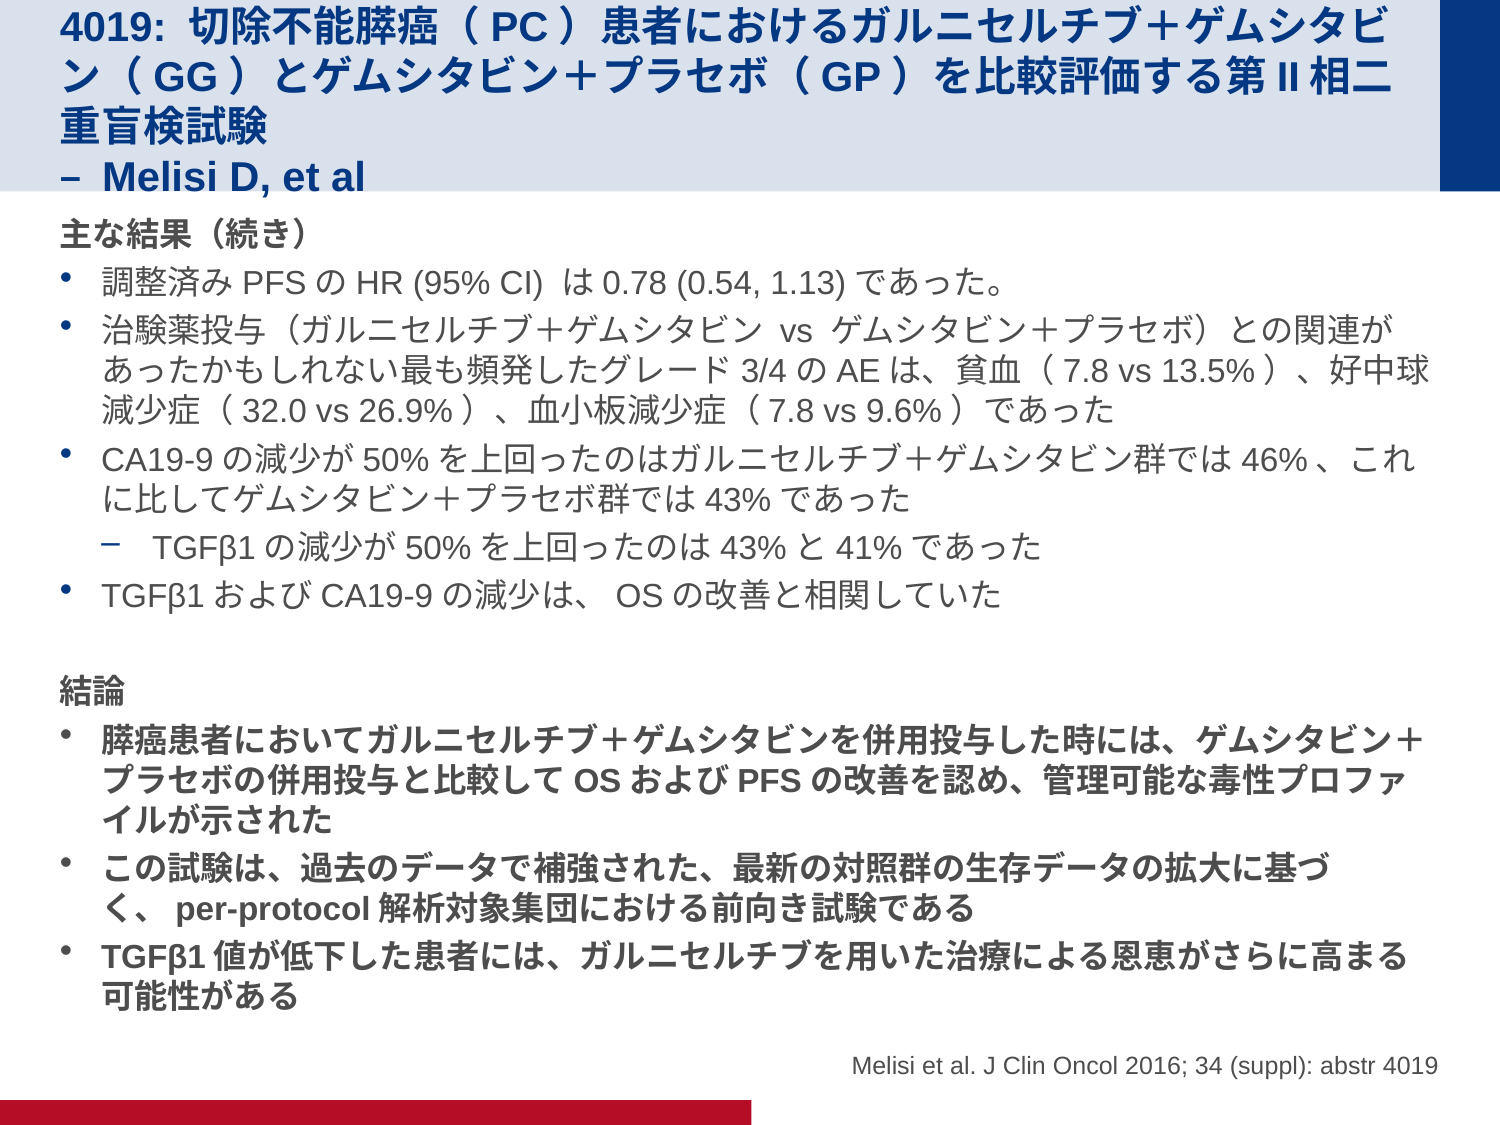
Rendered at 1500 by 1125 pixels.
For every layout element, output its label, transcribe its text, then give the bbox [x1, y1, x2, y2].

title 4019: 切除不能膵癌（PC）患者におけるガルニセルチブ＋ゲムシタビン（GG）とゲムシタビン＋プラセボ（GP）を比較評価する第II相二重盲検試験 – Melisi D, et al [59, 29, 1412, 162]
list 主な結果（続き） 調整済みPFSのHR (95% CI) は0.78 (0.54, 1.13)であった。 治験薬投与（ガルニセルチブ＋ゲムシタビン vs ゲムシタビン＋プラセボ）との関連があったかもしれない最も頻発したグレード3/4のAEは、貧血（7.8 vs 13.5%）、好中球減少症（32.0 vs 26.9%）、血小板減少症（7.8 vs 9.6%）であった CA19-9の減少が50%を上回ったのはガルニセルチブ＋ゲムシタビン群では46%、これに比してゲムシタビン＋プラセボ群では43%であった TGFβ1の減少が50%を上回ったのは43%と41%であった TGFβ1およびCA19-9の減少は、OSの改善と相関していた 結論 膵癌患者においてガルニセルチブ＋ゲムシタビンを併用投与した時には、ゲムシタビン＋プラセボの併用投与と比較してOSおよびPFSの改善を認め、管理可能な毒性プロファイルが示された この試験は、過去のデータで補強された、最新の対照群の生存データの拡大に基づく、per-protocol解析対象集団における前向き試験である TGFβ1値が低下した患者には、ガルニセルチブを用いた治療による恩恵がさらに高まる可能性がある [59, 205, 1441, 1000]
list Melisi et al. J Clin Oncol 2016; 34 (suppl): abstr 4019 [762, 999, 1441, 1080]
